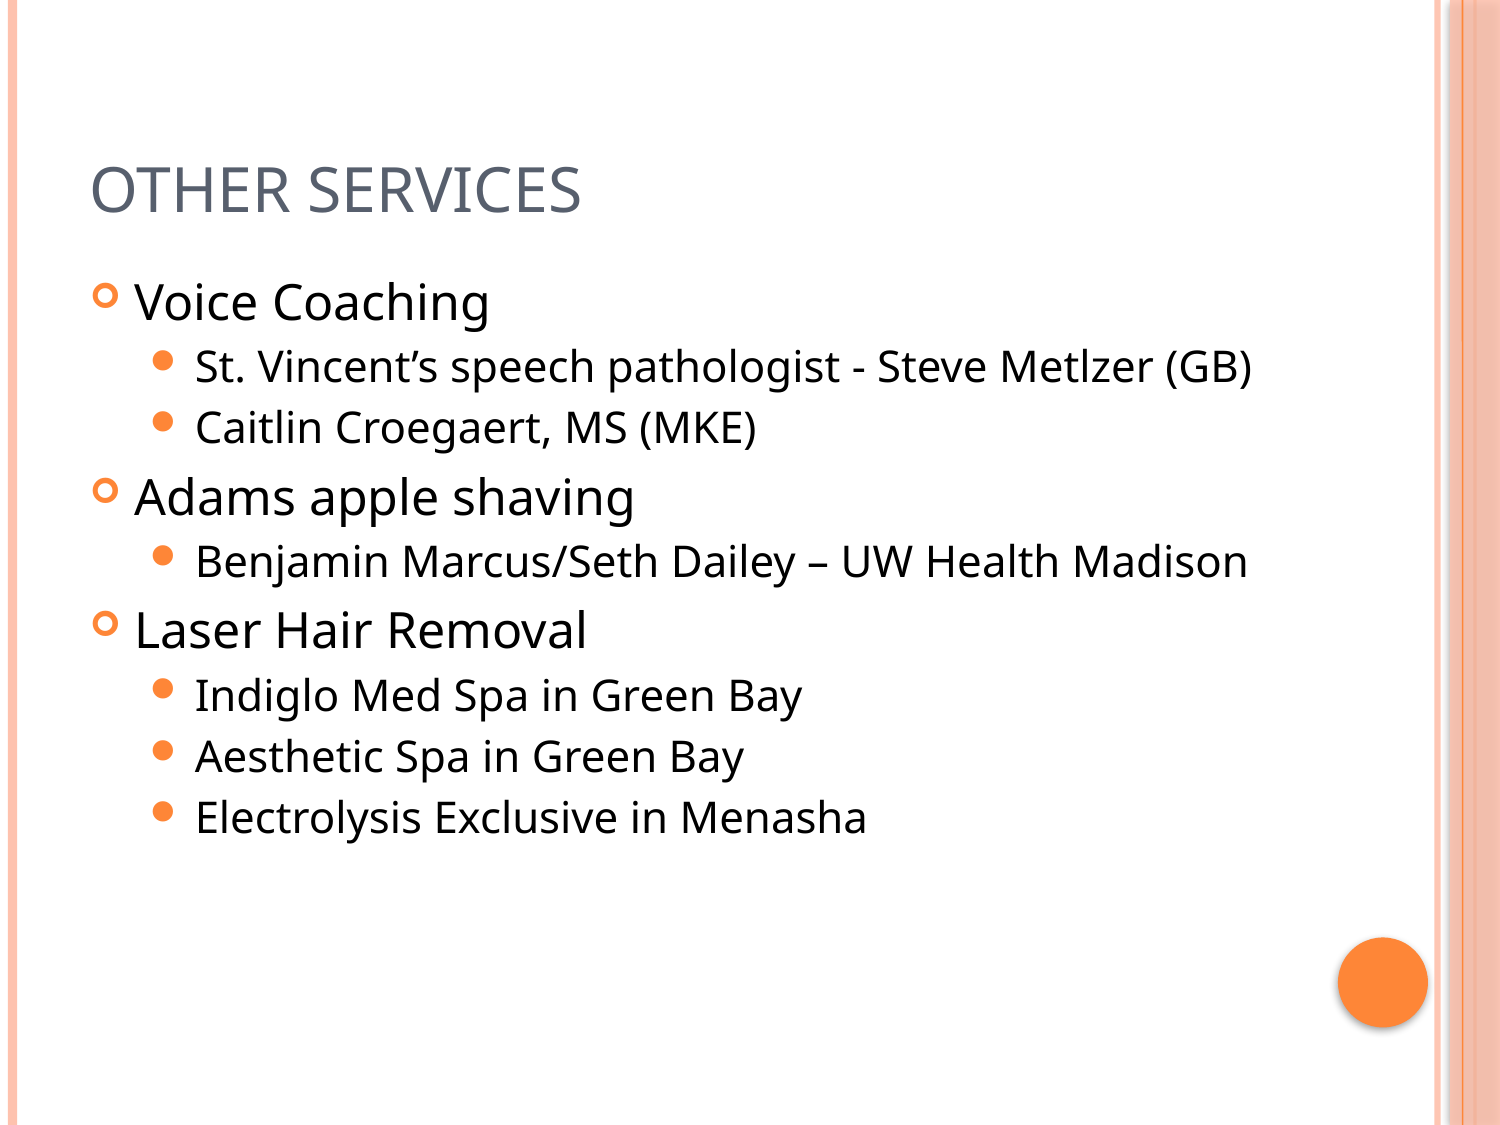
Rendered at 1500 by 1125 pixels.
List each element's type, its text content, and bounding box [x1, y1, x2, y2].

title Other Services [75, 45, 1300, 233]
list Voice Coaching St. Vincent’s speech pathologist - Steve Metlzer (GB) Caitlin Croegaert, MS (MKE) Adams apple shaving Benjamin Marcus/Seth Dailey – UW Health Madison Laser Hair Removal Indiglo Med Spa in Green Bay Aesthetic Spa in Green Bay Electrolysis Exclusive in Menasha [75, 262, 1300, 1062]
